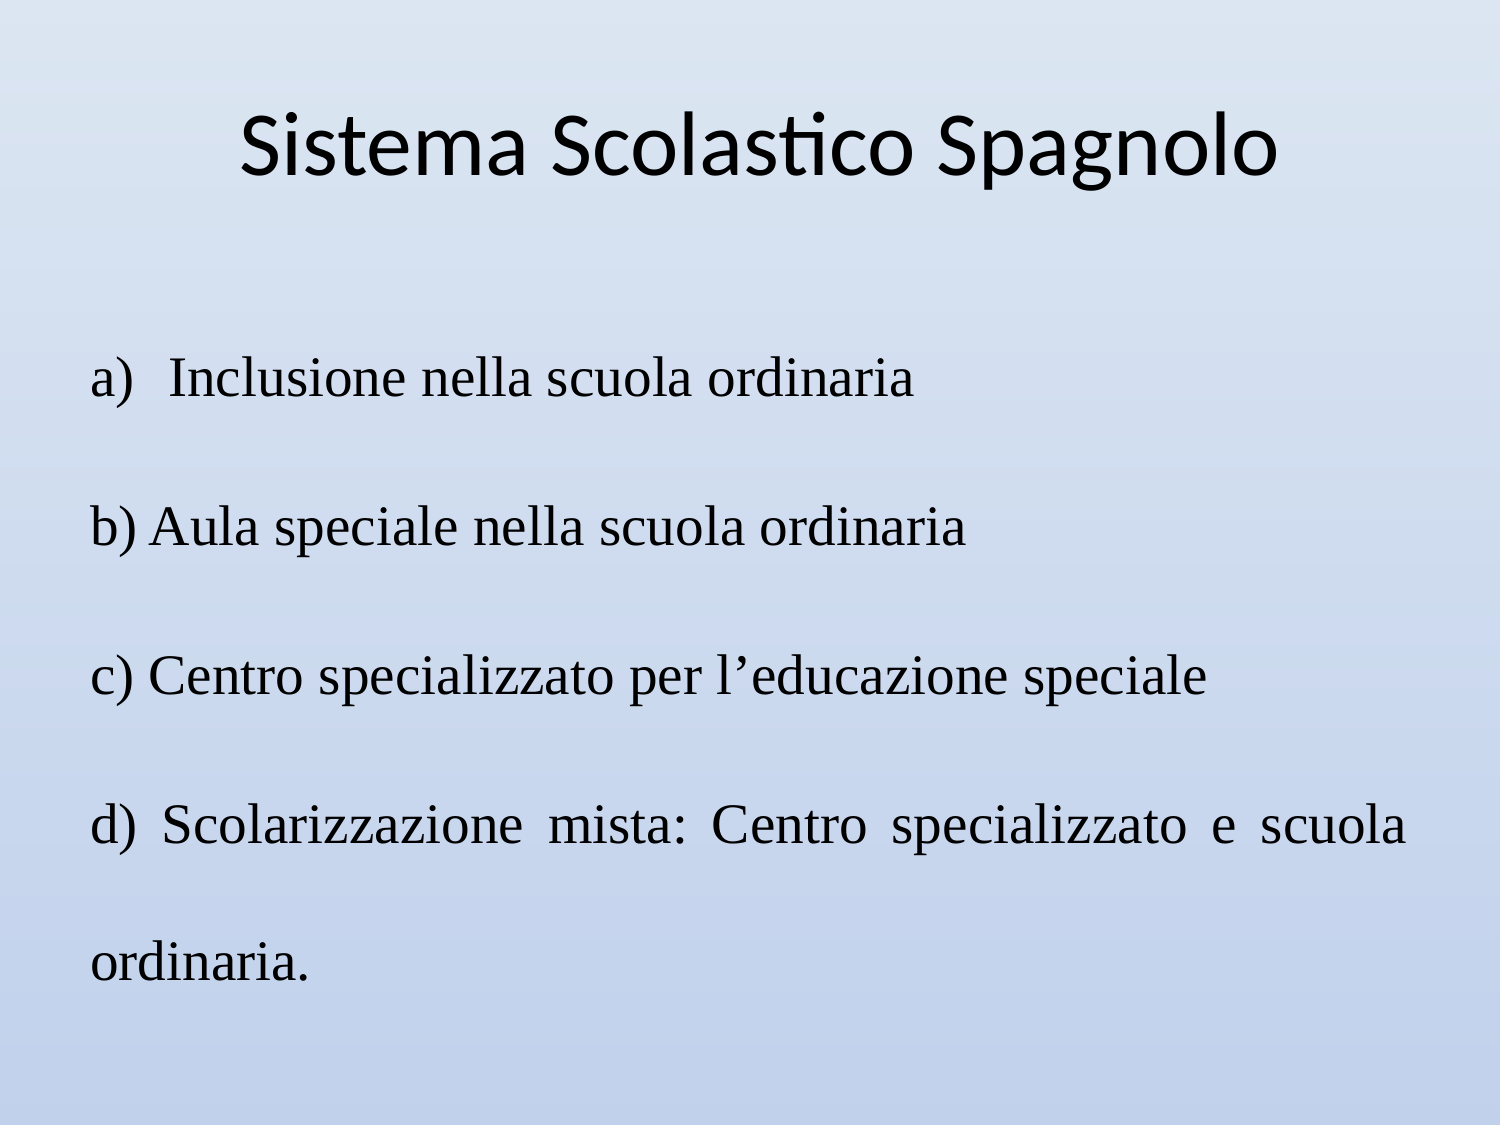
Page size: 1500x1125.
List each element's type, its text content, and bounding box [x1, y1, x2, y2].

list Inclusione nella scuola ordinaria b) Aula speciale nella scuola ordinaria c) Centro specializzato per l’educazione speciale d) Scolarizzazione mista: Centro specializzato e scuola ordinaria. [75, 262, 1425, 1005]
title Sistema Scolastico Spagnolo [75, 45, 1425, 233]
